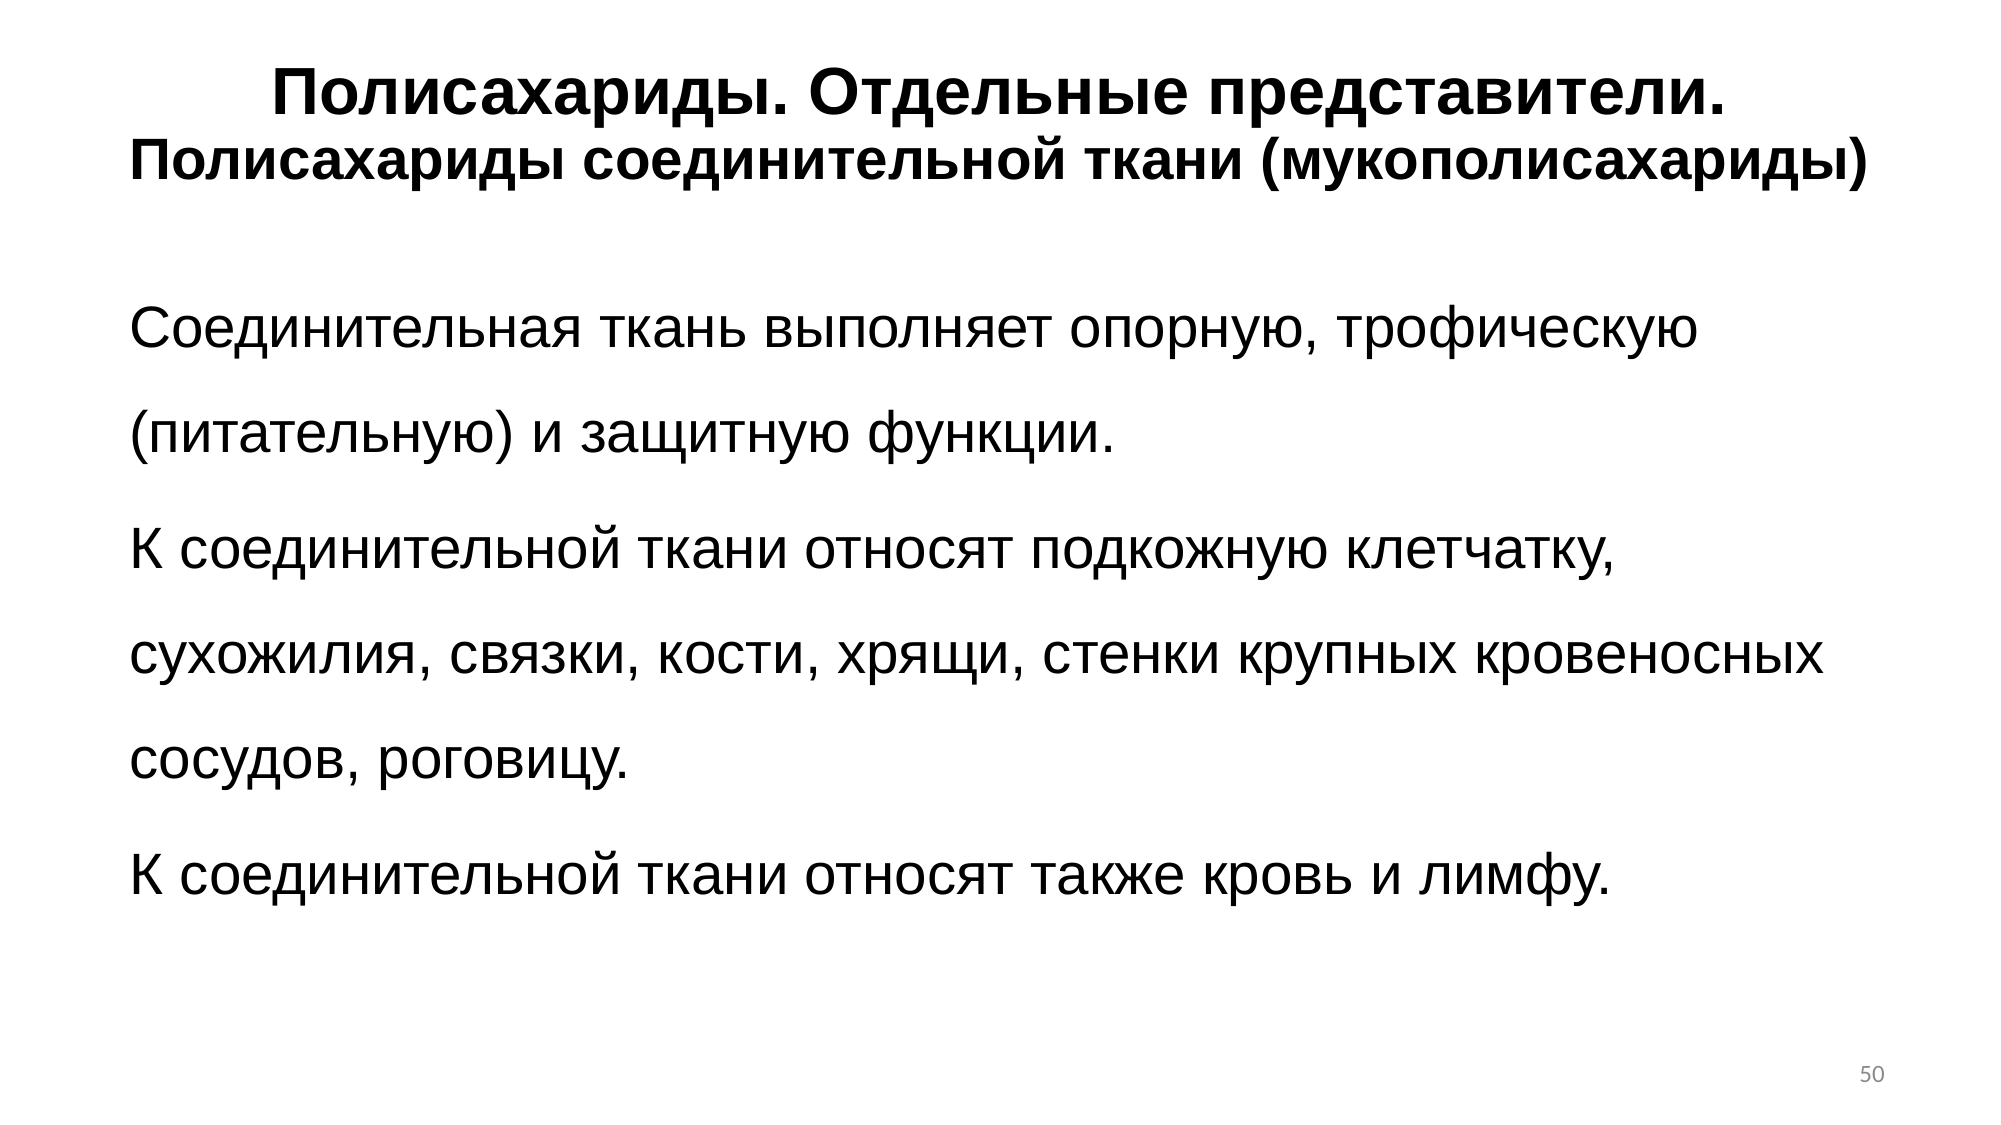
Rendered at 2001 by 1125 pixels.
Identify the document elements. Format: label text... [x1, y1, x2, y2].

title Полисахариды. Отдельные представители. Полисахариды соединительной ткани (мукополисахариды) [0, 70, 2000, 250]
list Соединительная ткань выполняет опорную, трофическую (питательную) и защитную функции. К соединительной ткани относят подкожную клетчатку, сухожилия, связки, кости, хрящи, стенки крупных кровеносных сосудов, роговицу. К соединительной ткани относят также кровь и лимфу. [114, 250, 1945, 1024]
slide_number 50 [1433, 1042, 1900, 1103]
